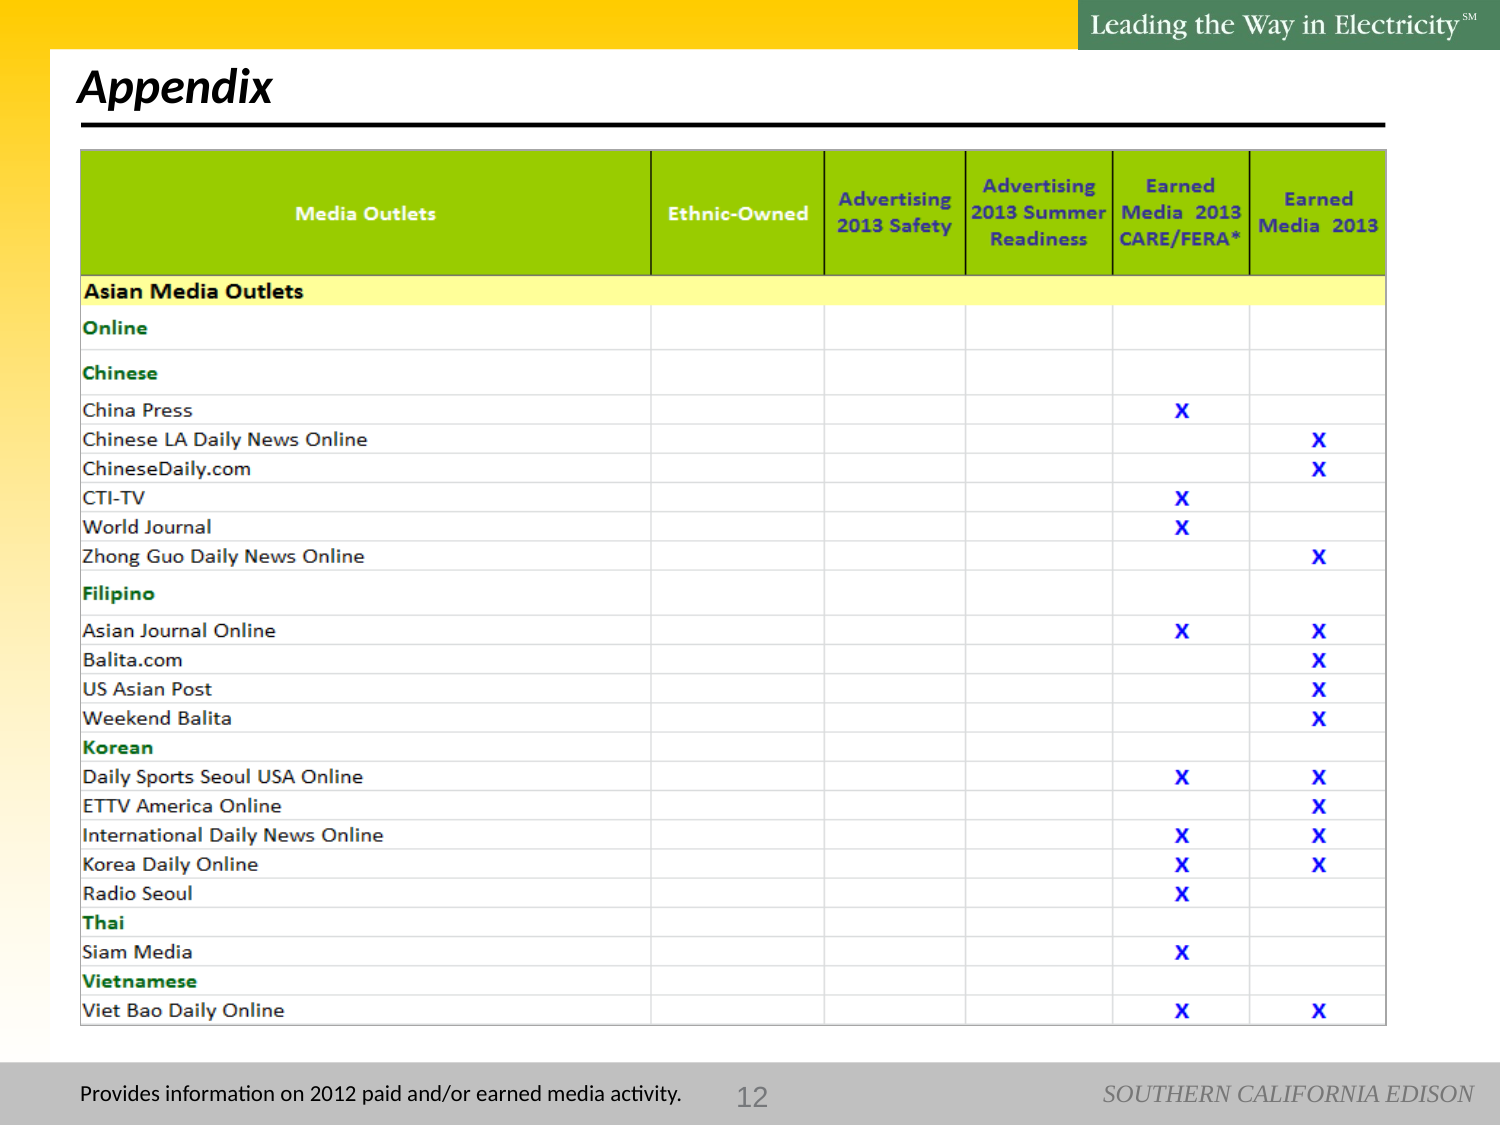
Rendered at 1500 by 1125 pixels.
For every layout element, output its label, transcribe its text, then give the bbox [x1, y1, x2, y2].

text_box Appendix [62, 37, 1463, 143]
text_box Provides information on 2012 paid and/or earned media activity. [65, 1071, 699, 1114]
picture [1078, 0, 1500, 50]
slide_number 12 [708, 1070, 784, 1125]
picture [80, 150, 1386, 1026]
